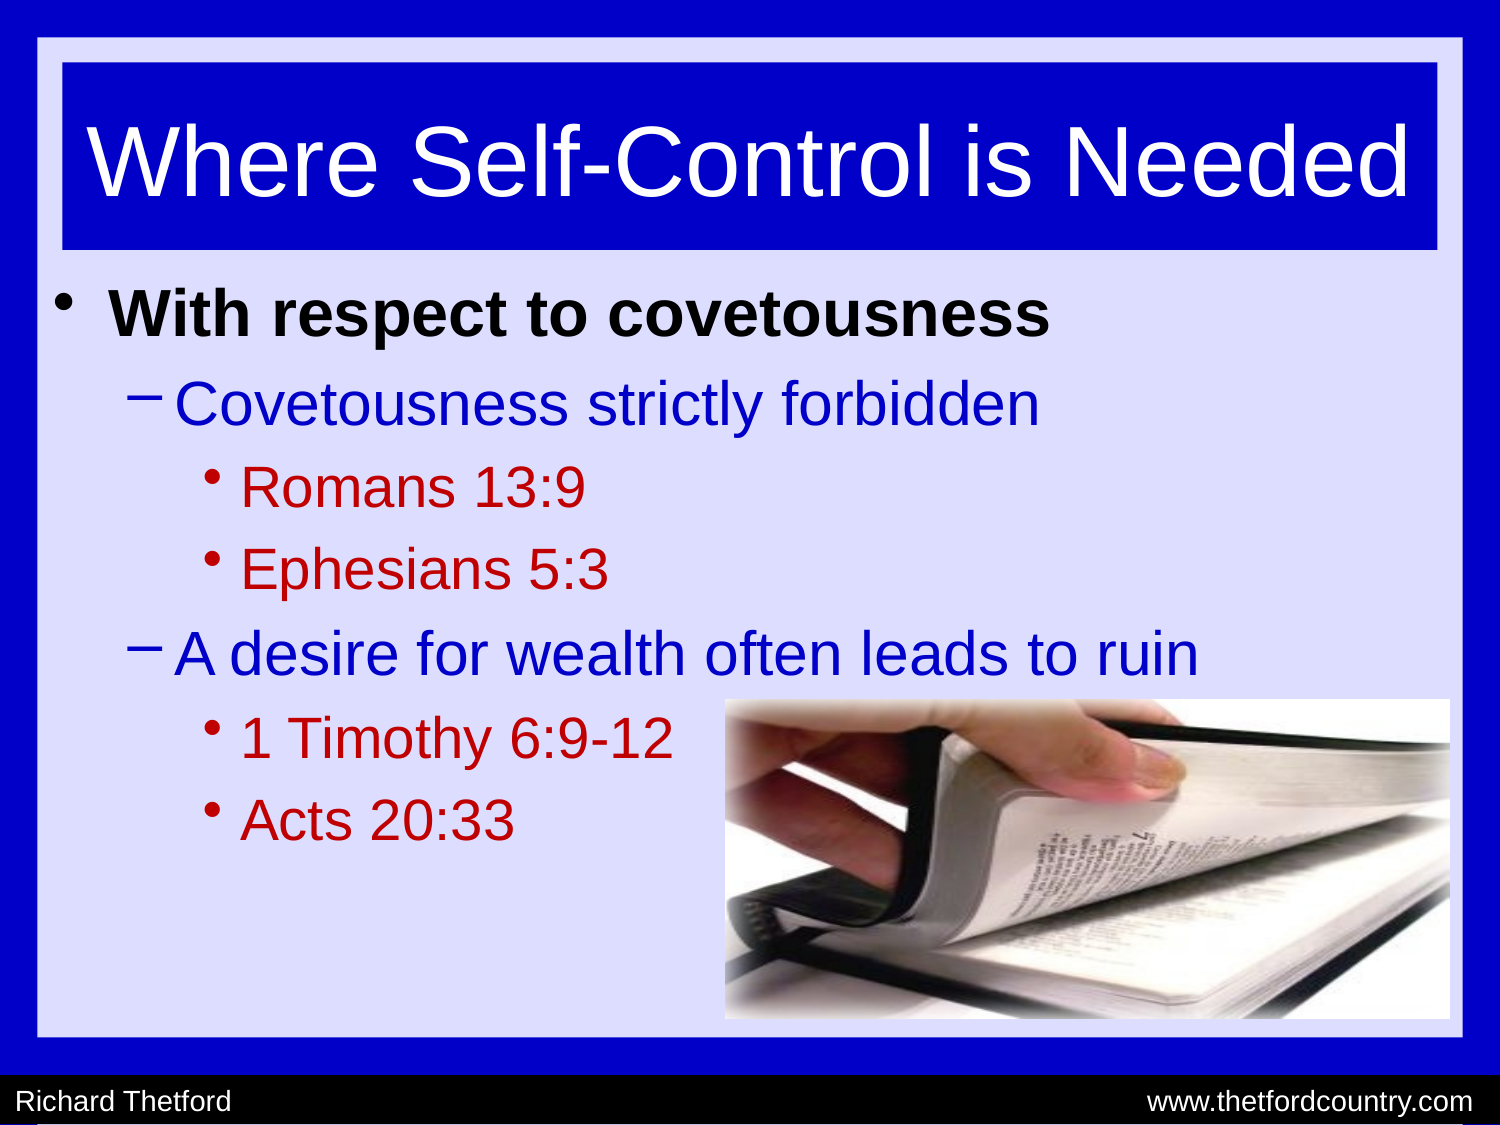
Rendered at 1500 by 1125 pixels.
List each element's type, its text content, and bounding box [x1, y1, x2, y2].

picture [724, 699, 1451, 1019]
text_box Richard Thetford www.thetfordcountry.com [0, 1075, 1500, 1125]
text_box [1462, 38, 1500, 1037]
list With respect to covetousness Covetousness strictly forbidden Romans 13:9 Ephesians 5:3 A desire for wealth often leads to ruin 1 Timothy 6:9-12 Acts 20:33 [38, 262, 1462, 1037]
text_box [0, 0, 1500, 38]
text_box [0, 38, 38, 1037]
text_box [0, 1037, 1500, 1075]
title Where Self-Control is Needed [62, 62, 1438, 251]
